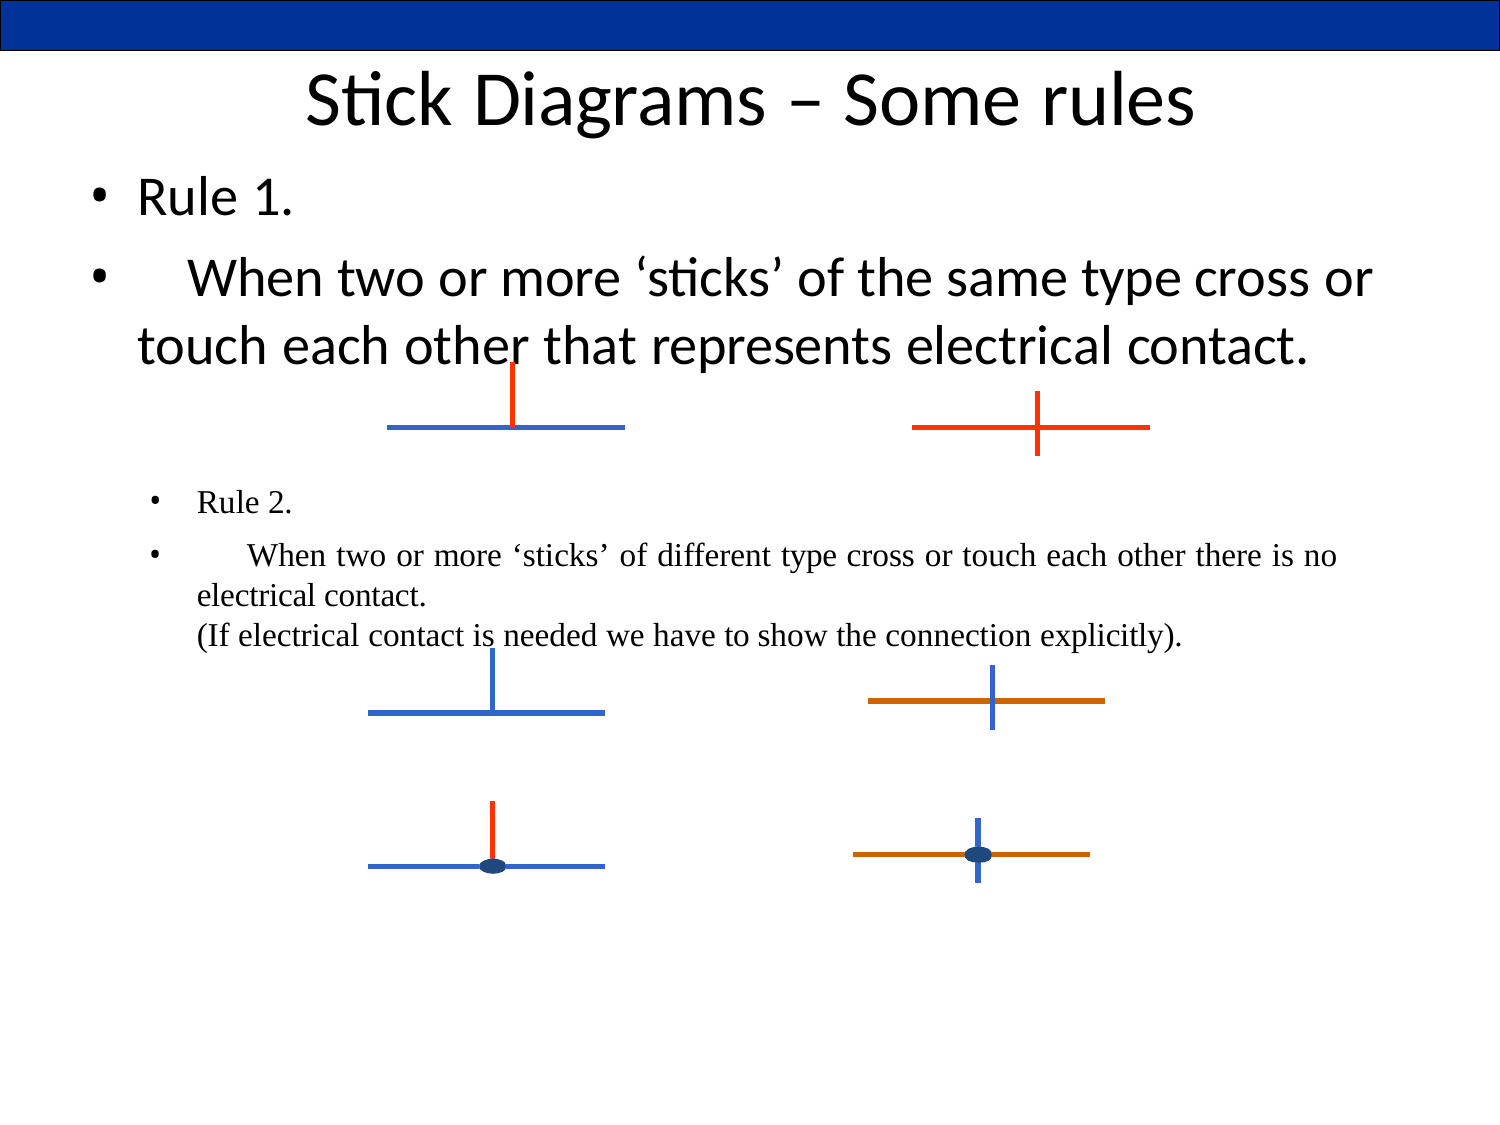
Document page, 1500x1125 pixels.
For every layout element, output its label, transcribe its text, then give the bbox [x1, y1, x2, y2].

title Stick Diagrams – Some rules [75, 59, 1425, 189]
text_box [367, 800, 606, 875]
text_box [387, 361, 626, 430]
text_box Rule 1. When two or more ‘sticks’ of the same type cross or touch each other that represents electrical contact. [87, 143, 1375, 376]
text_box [852, 817, 1091, 884]
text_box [867, 664, 1106, 731]
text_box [0, 0, 1500, 52]
text_box Rule 2. When two or more ‘sticks’ of different type cross or touch each other there is no electrical contact. (If electrical contact is needed we have to show the connection explicitly). [147, 477, 1339, 654]
